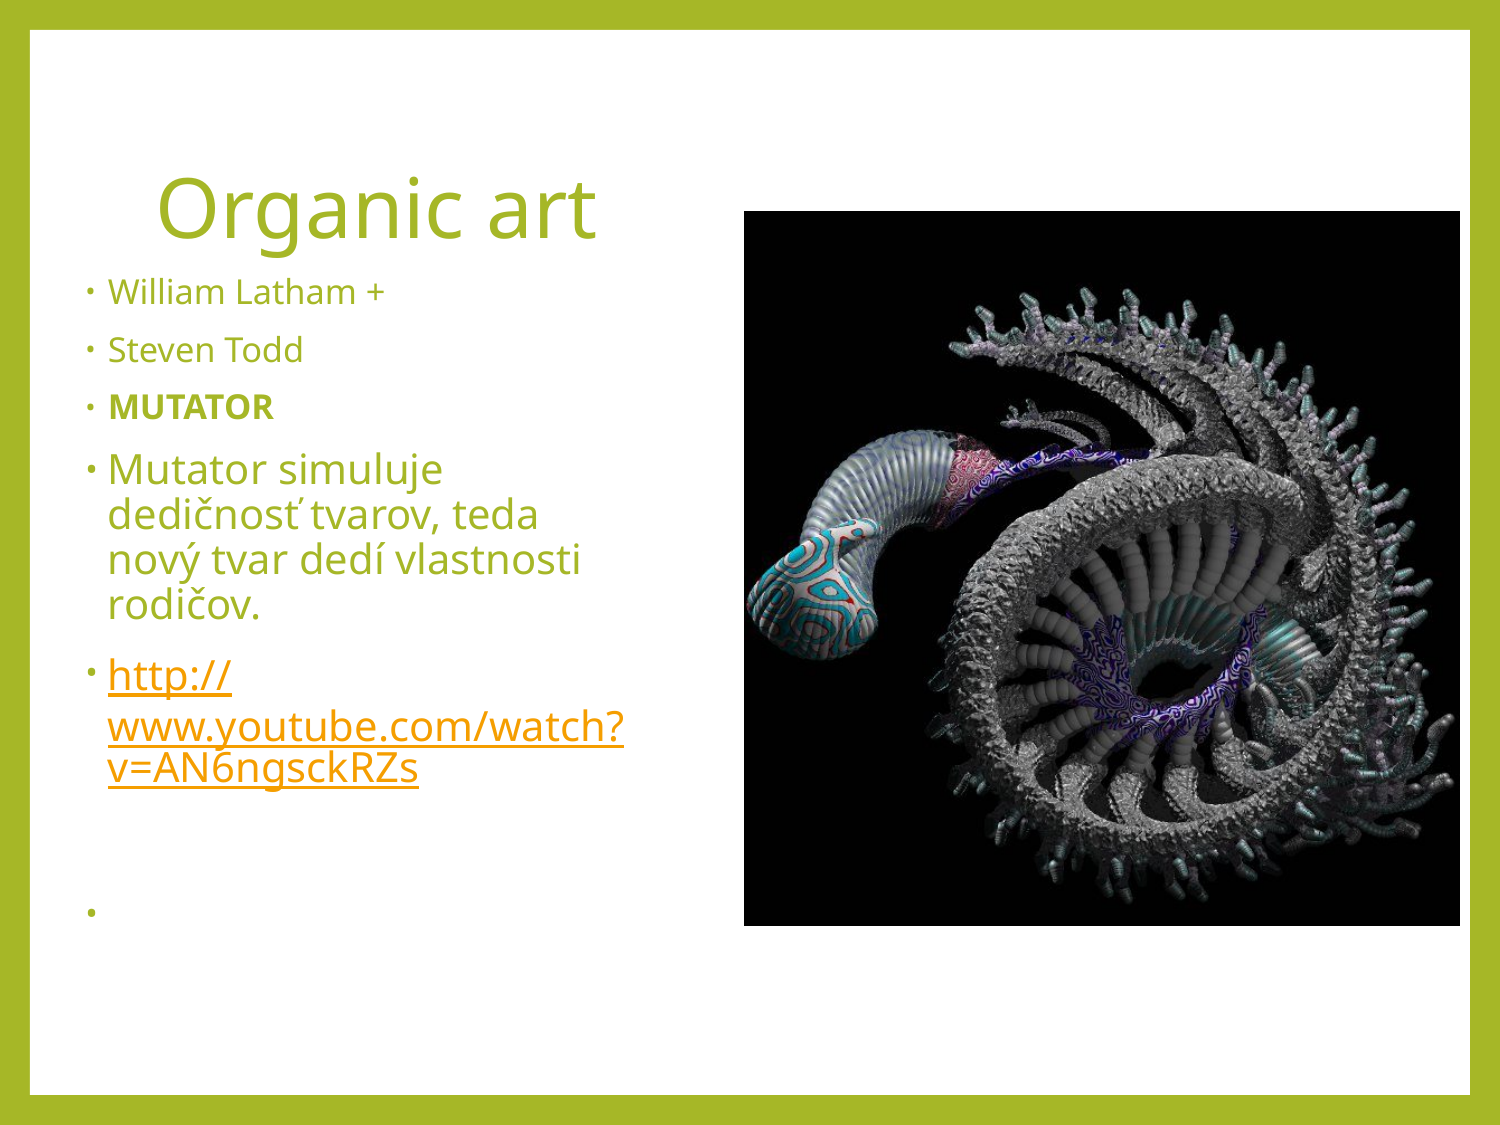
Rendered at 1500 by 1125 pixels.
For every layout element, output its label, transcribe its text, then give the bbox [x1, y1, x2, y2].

title Organic art [140, 99, 1356, 323]
list William Latham + Steven Todd MUTATOR Mutator simuluje dedičnosť tvarov, teda nový tvar dedí vlastnosti rodičov. http://www.youtube.com/watch?v=AN6ngsckRZs [64, 267, 644, 1026]
picture [744, 210, 1460, 927]
